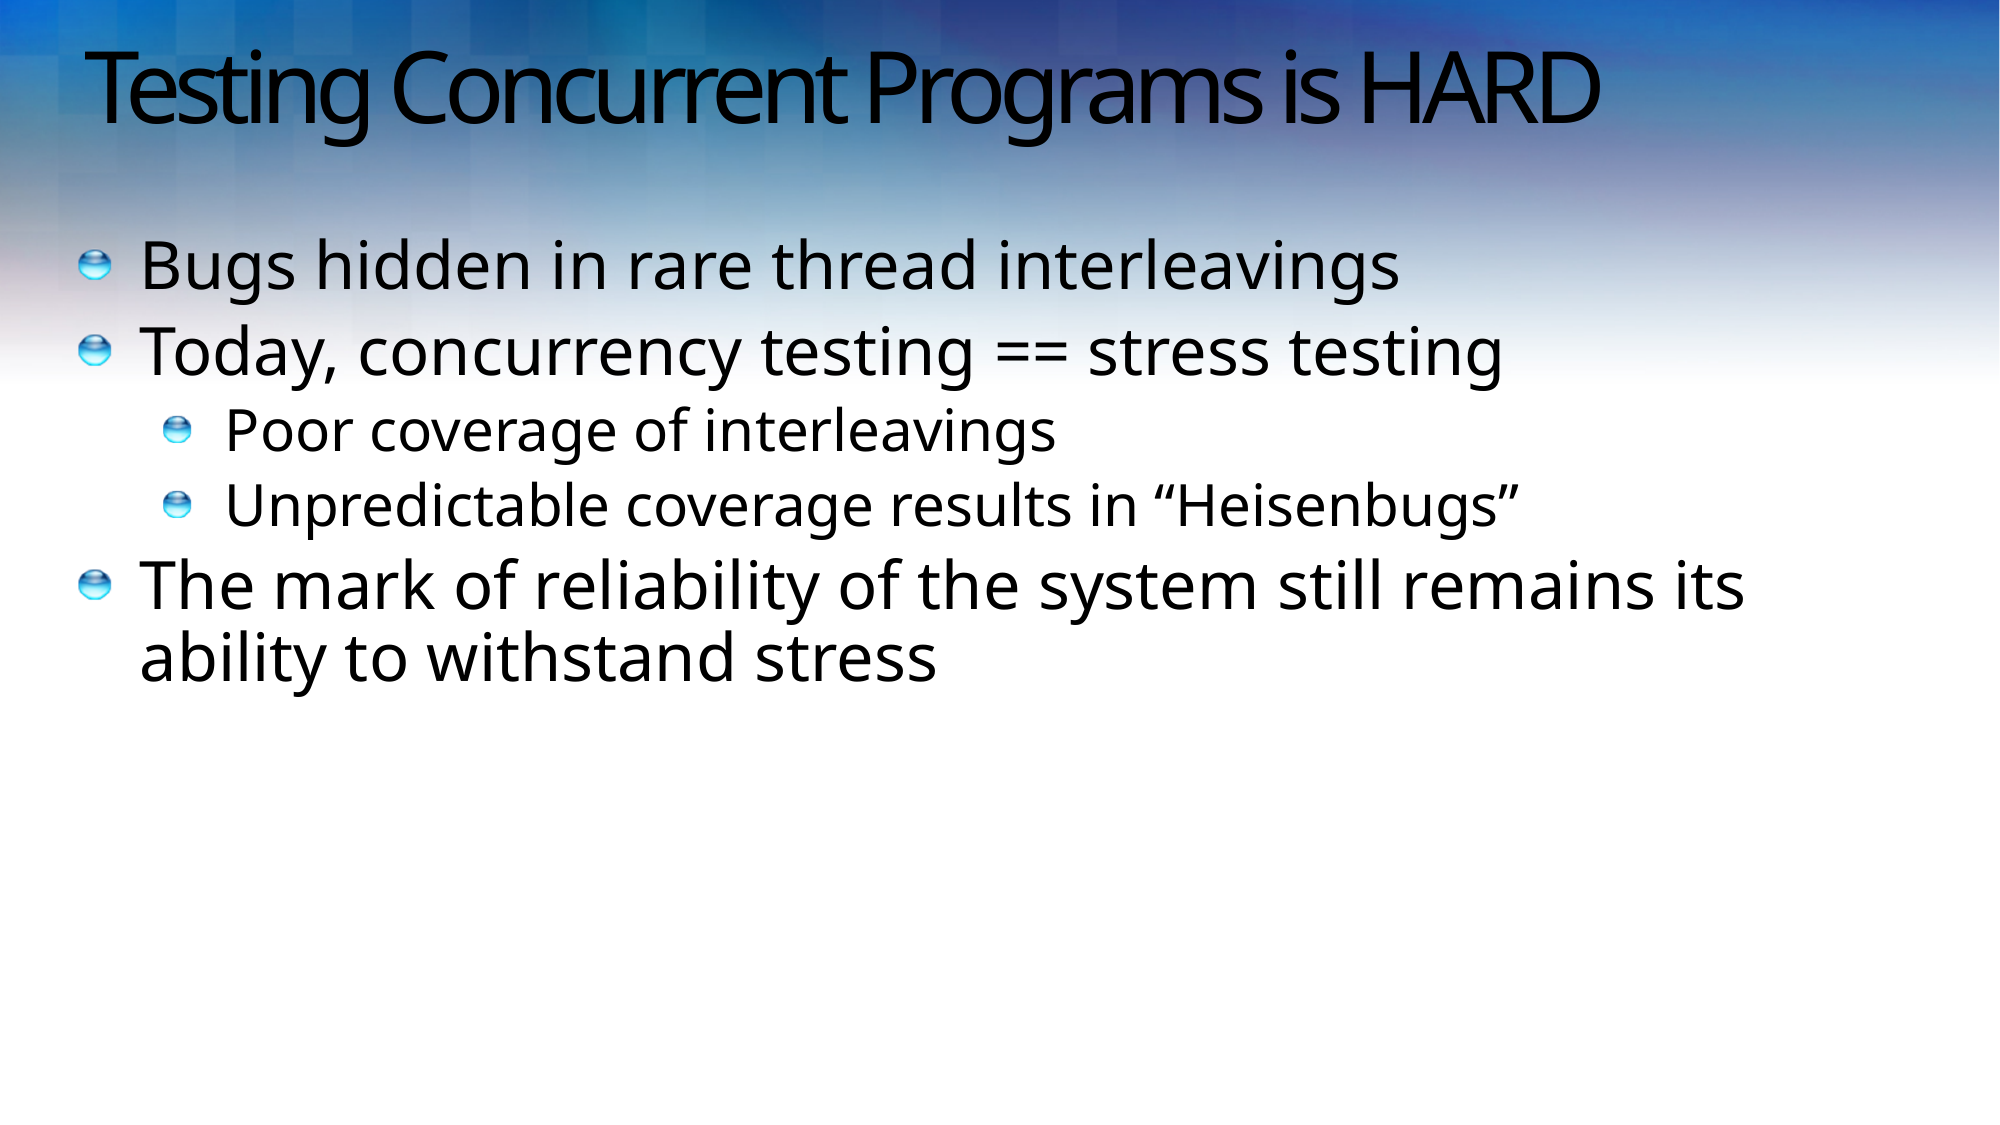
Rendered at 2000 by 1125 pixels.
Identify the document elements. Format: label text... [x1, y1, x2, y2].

list Bugs hidden in rare thread interleavings Today, concurrency testing == stress testing Poor coverage of interleavings Unpredictable coverage results in “Heisenbugs” The mark of reliability of the system still remains its ability to withstand stress [74, 231, 1908, 778]
picture [0, 0, 2000, 1125]
title Testing Concurrent Programs is HARD [84, 37, 1917, 147]
